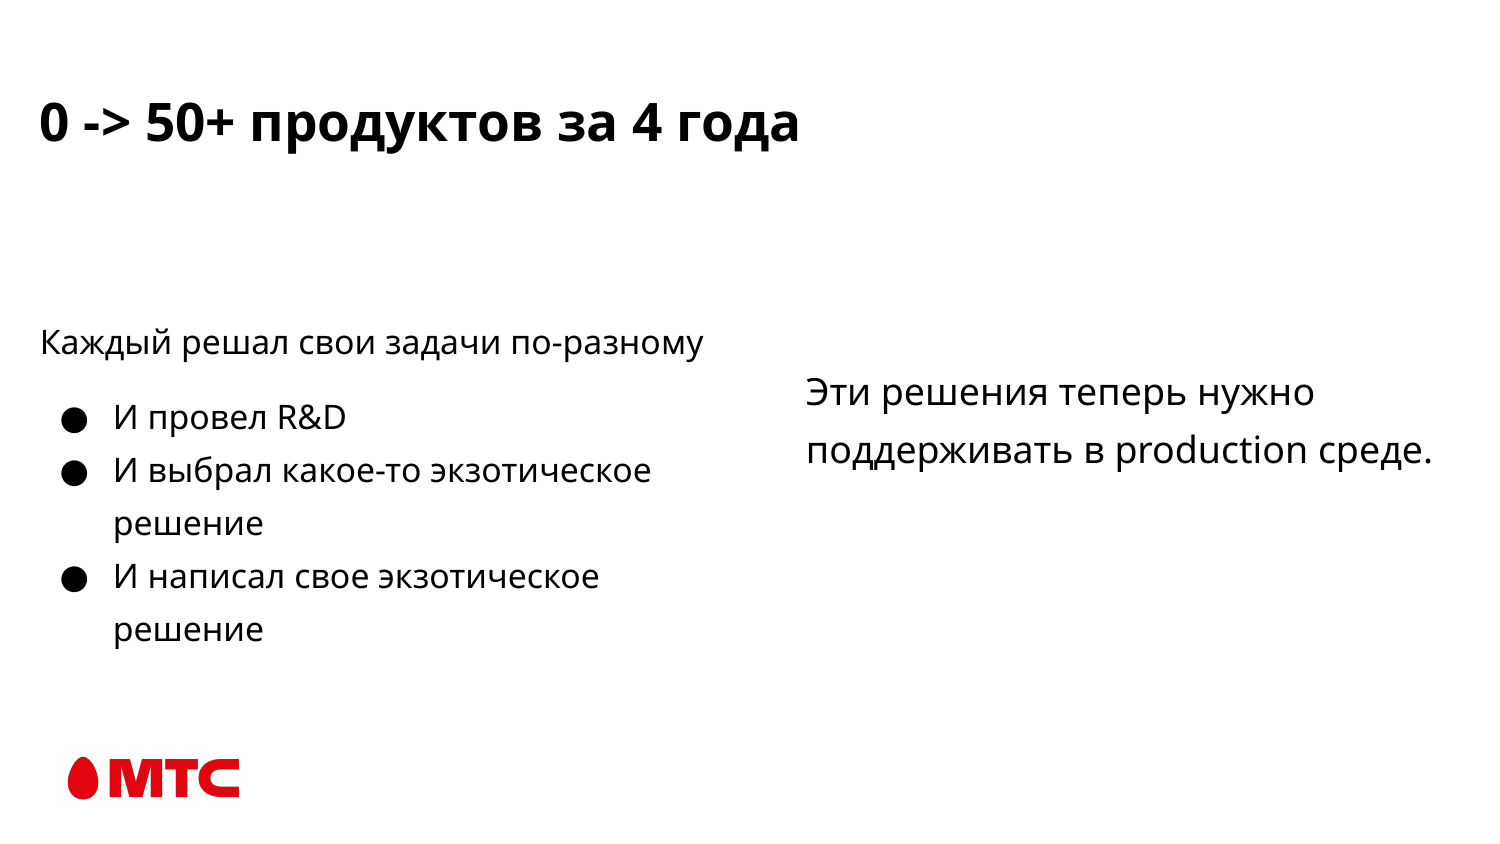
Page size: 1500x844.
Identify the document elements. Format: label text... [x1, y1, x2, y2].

picture [51, 740, 258, 816]
list Эти решения теперь нужно поддерживать в production среде. [790, 342, 1490, 627]
title 0 -> 50+ продуктов за 4 года [25, 70, 1423, 173]
list Каждый решал свои задачи по-разному И провел R&D И выбрал какое-то экзотическое решение И написал свое экзотическое решение [25, 296, 724, 673]
